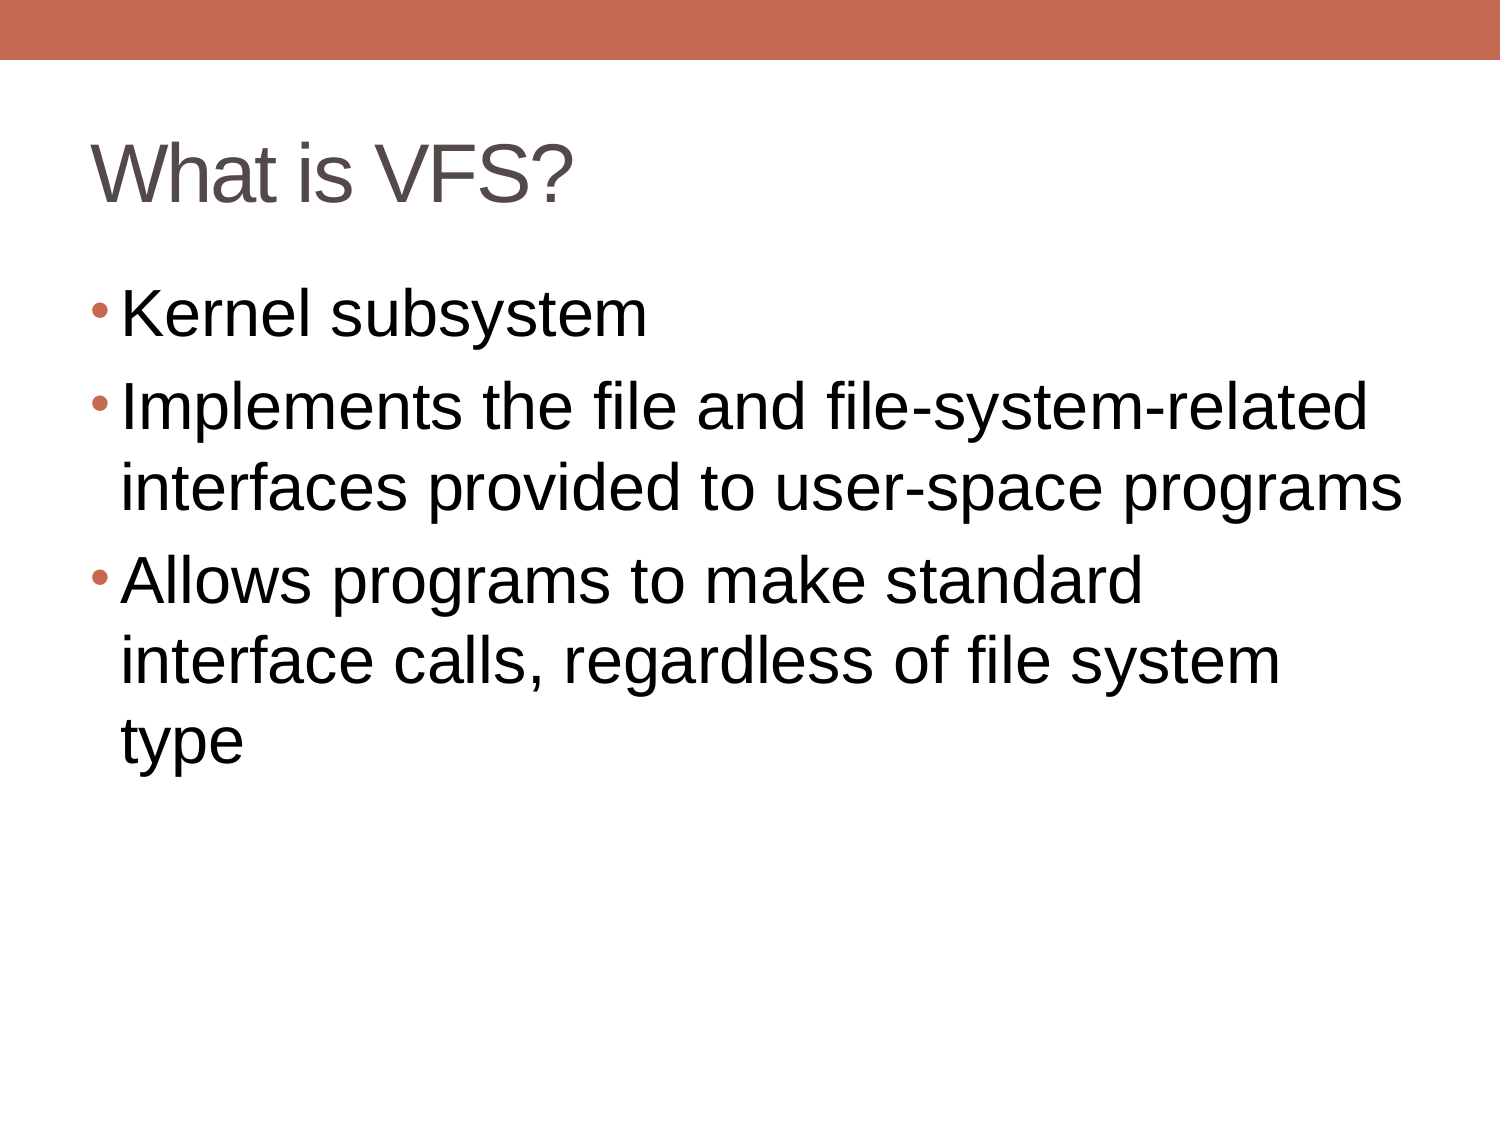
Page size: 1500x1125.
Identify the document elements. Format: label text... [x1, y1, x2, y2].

title What is VFS? [75, 87, 1425, 250]
list Kernel subsystem Implements the file and file-system-related interfaces provided to user-space programs Allows programs to make standard interface calls, regardless of file system type [75, 262, 1425, 1063]
